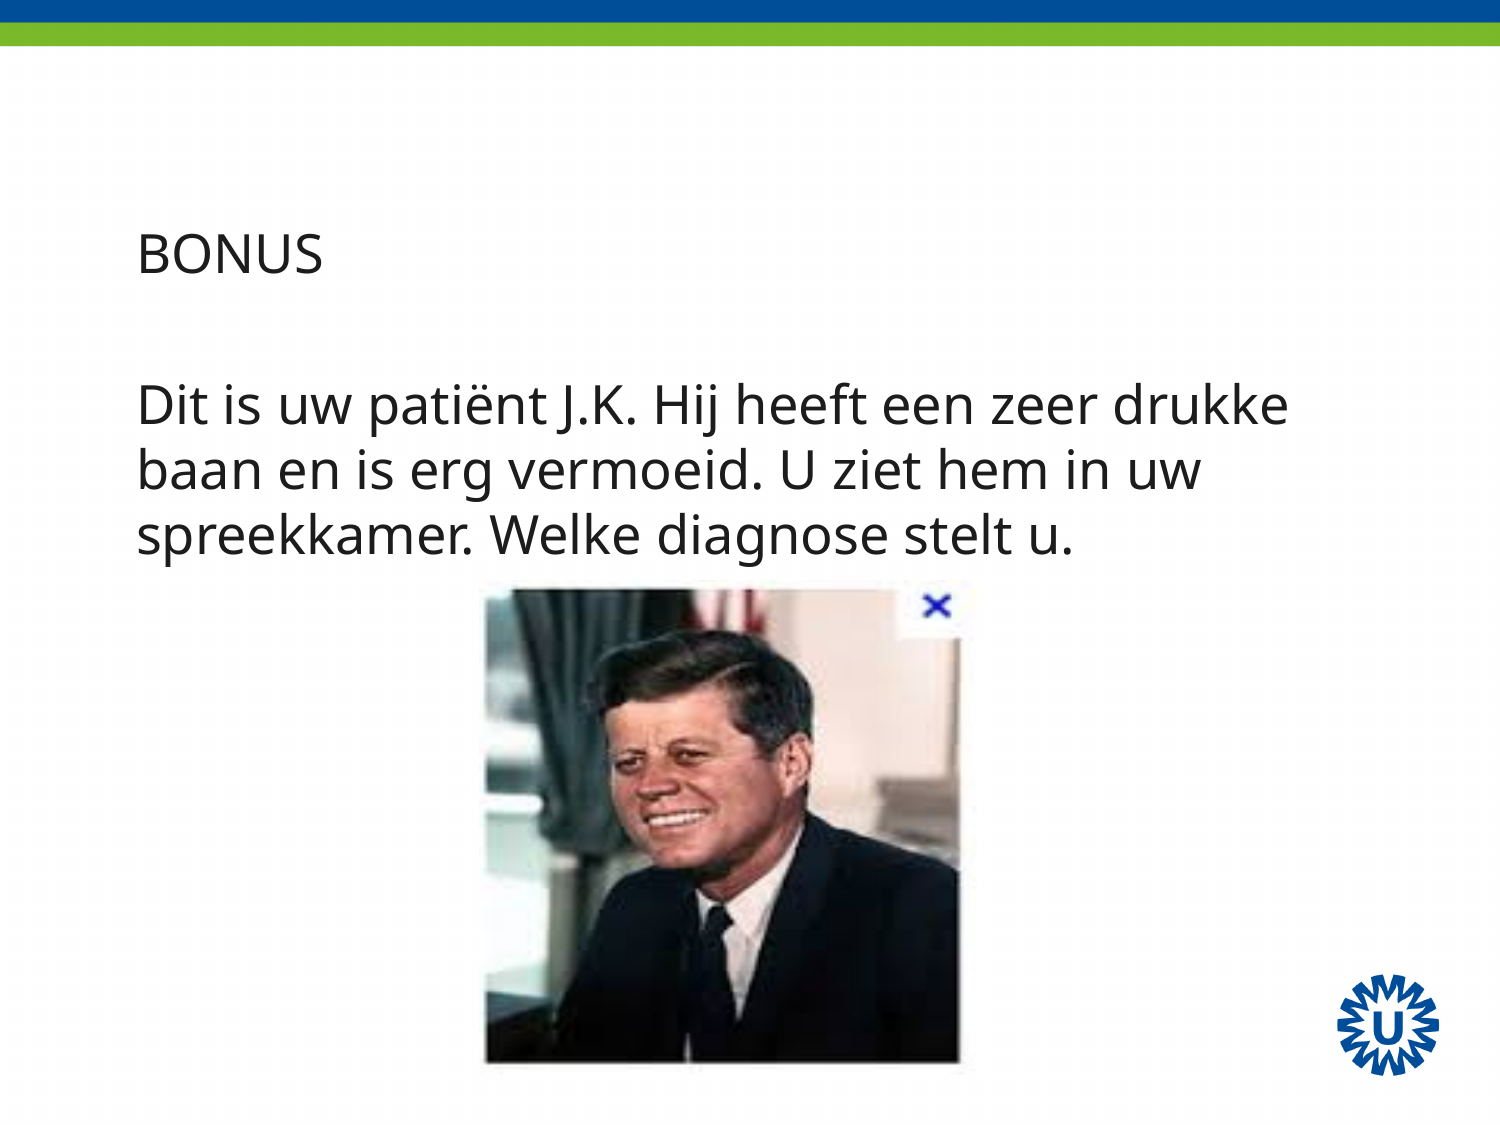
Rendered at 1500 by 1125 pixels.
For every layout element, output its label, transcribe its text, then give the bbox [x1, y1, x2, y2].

picture [0, 0, 1500, 1125]
list BONUS Dit is uw patiënt J.K. Hij heeft een zeer drukke baan en is erg vermoeid. U ziet hem in uw spreekkamer. Welke diagnose stelt u. [121, 211, 1359, 907]
